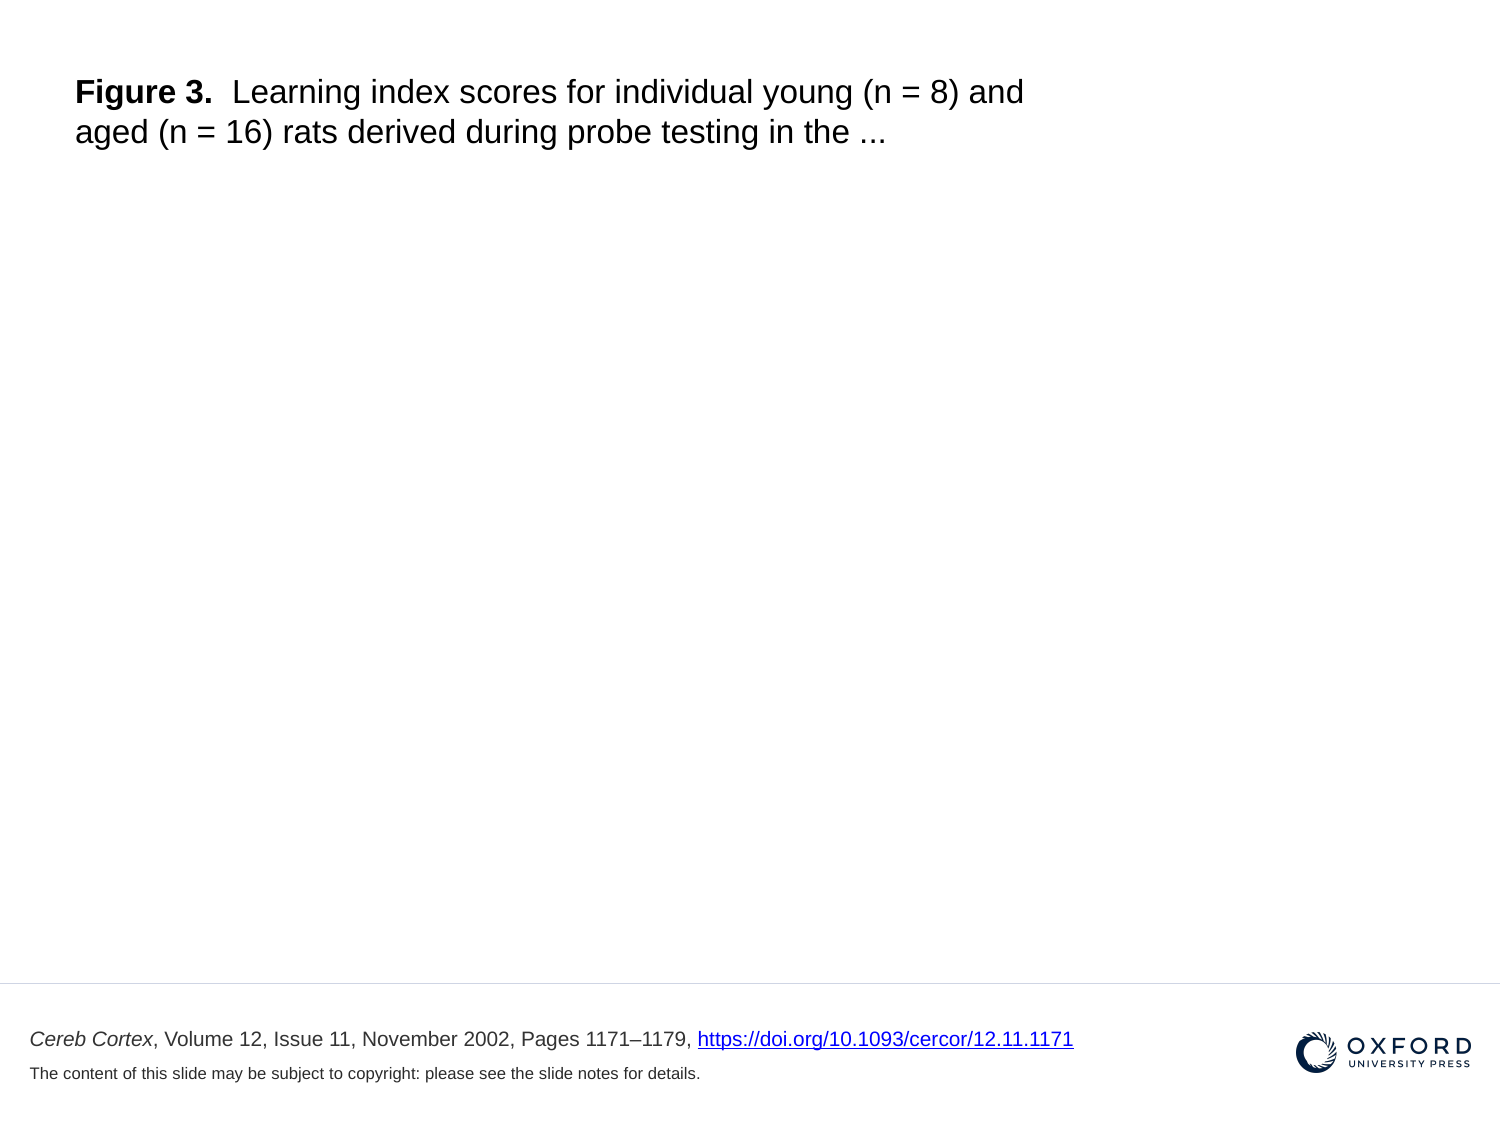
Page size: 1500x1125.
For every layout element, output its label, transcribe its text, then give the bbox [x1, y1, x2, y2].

picture [1296, 1032, 1471, 1073]
title Figure 3. Learning index scores for individual young (n = 8) and aged (n = 16) rats derived during probe testing in the ... [75, 69, 1078, 171]
footer Cereb Cortex, Volume 12, Issue 11, November 2002, Pages 1171–1179, https://doi.org/10.1093/cercor/12.11.1171 The content of this slide may be subject to copyright: please see the slide notes for details. [0, 983, 1260, 1125]
